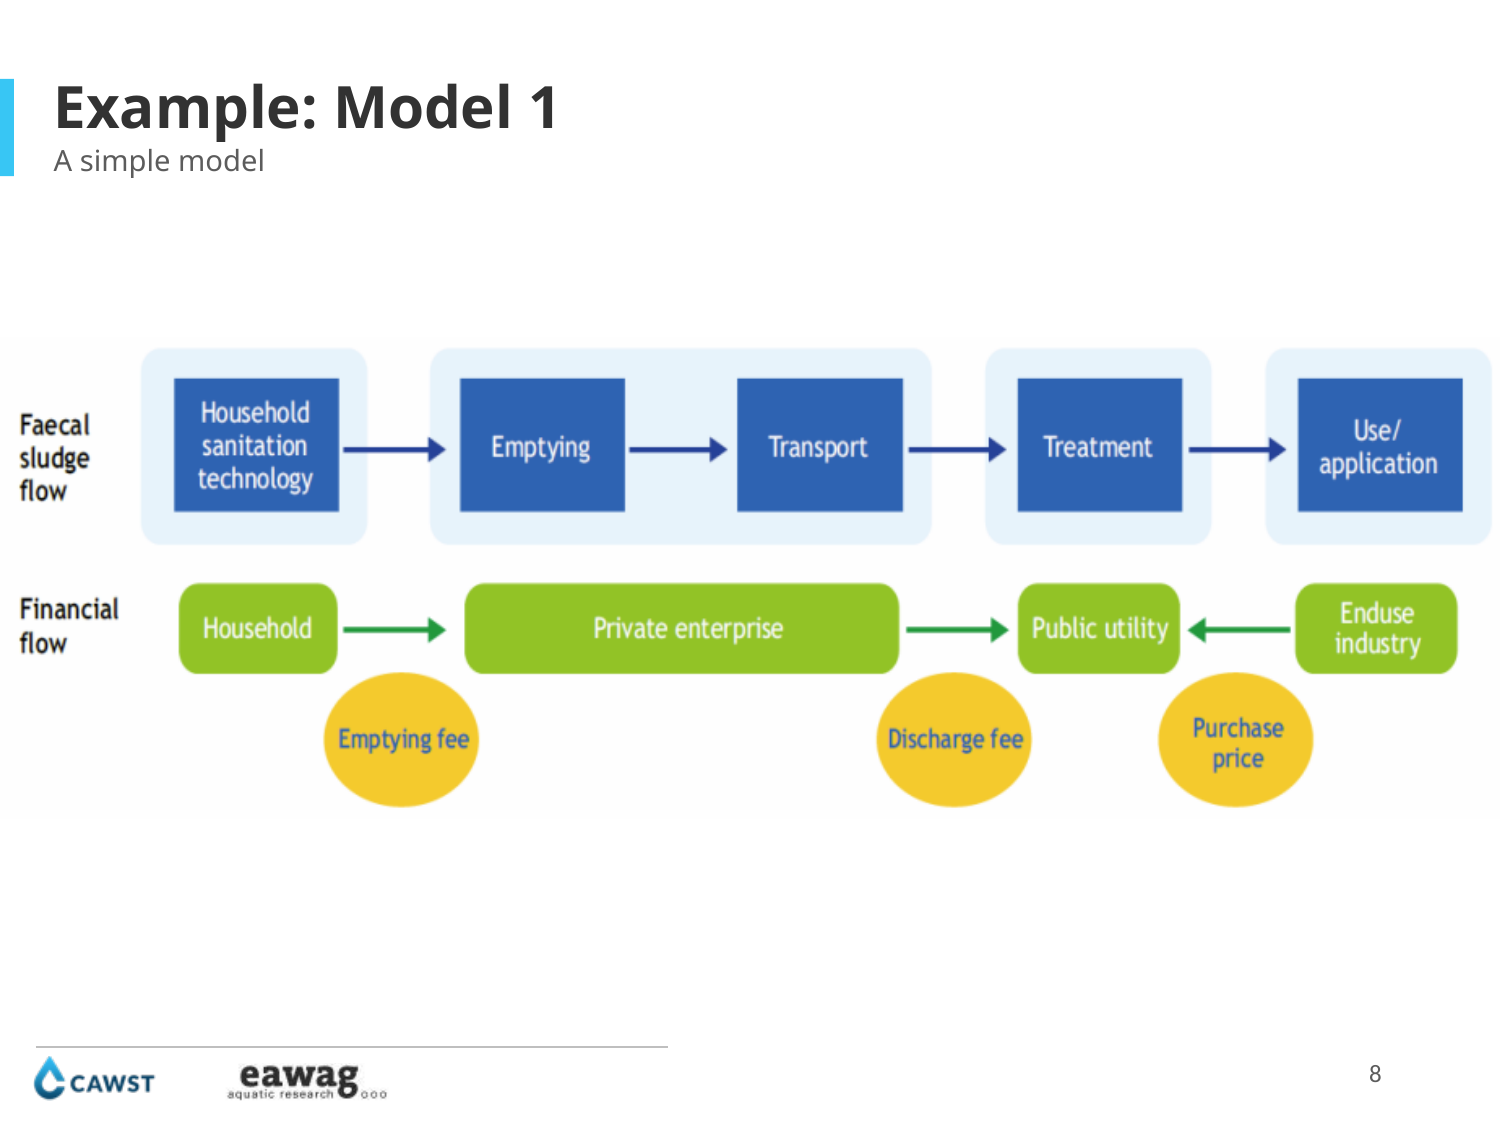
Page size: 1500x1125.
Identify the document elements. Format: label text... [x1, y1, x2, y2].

slide_number 8 [1059, 1042, 1397, 1103]
picture [0, 337, 1500, 819]
list Example: Model 1 [38, 71, 1285, 139]
list A simple model [38, 139, 1285, 172]
picture [33, 1056, 156, 1101]
picture [224, 1063, 389, 1105]
